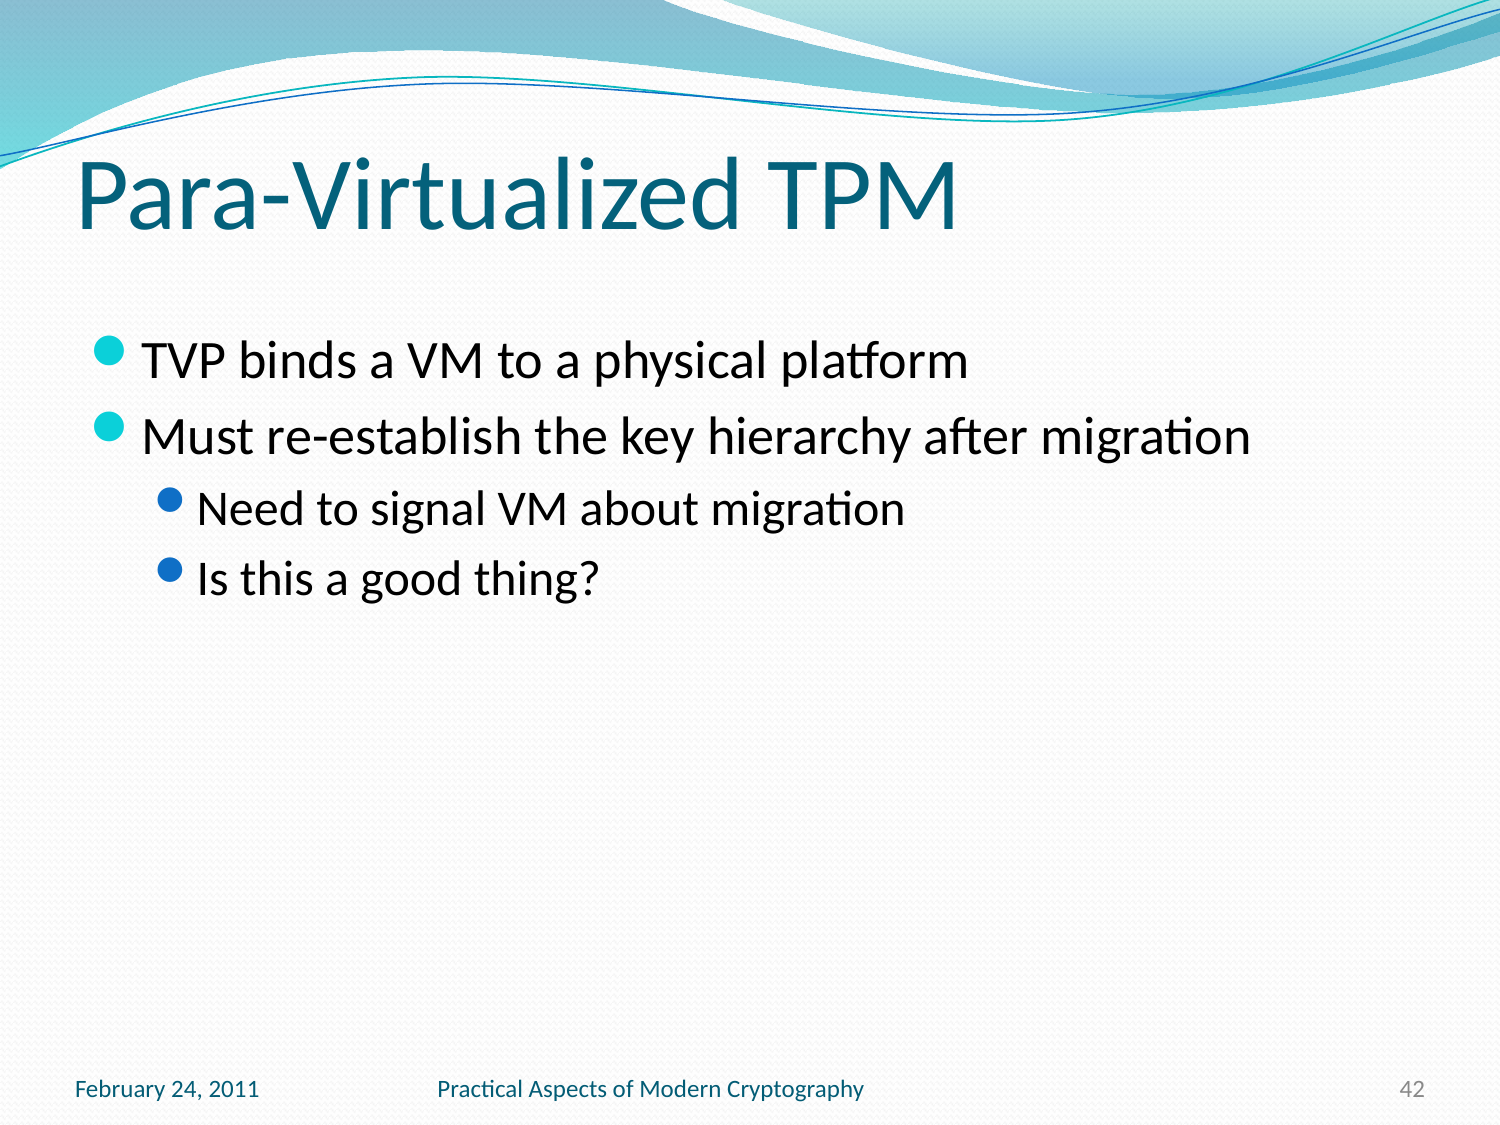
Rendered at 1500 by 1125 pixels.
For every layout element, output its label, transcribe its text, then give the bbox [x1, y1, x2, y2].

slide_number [75, 1042, 425, 1103]
title Para-Virtualized TPM [75, 62, 1425, 250]
slide_number 42 [1299, 1042, 1425, 1103]
list TVP binds a VM to a physical platform Must re-establish the key hierarchy after migration Need to signal VM about migration Is this a good thing? [75, 317, 1425, 1038]
footer Practical Aspects of Modern Cryptography [437, 1042, 988, 1103]
